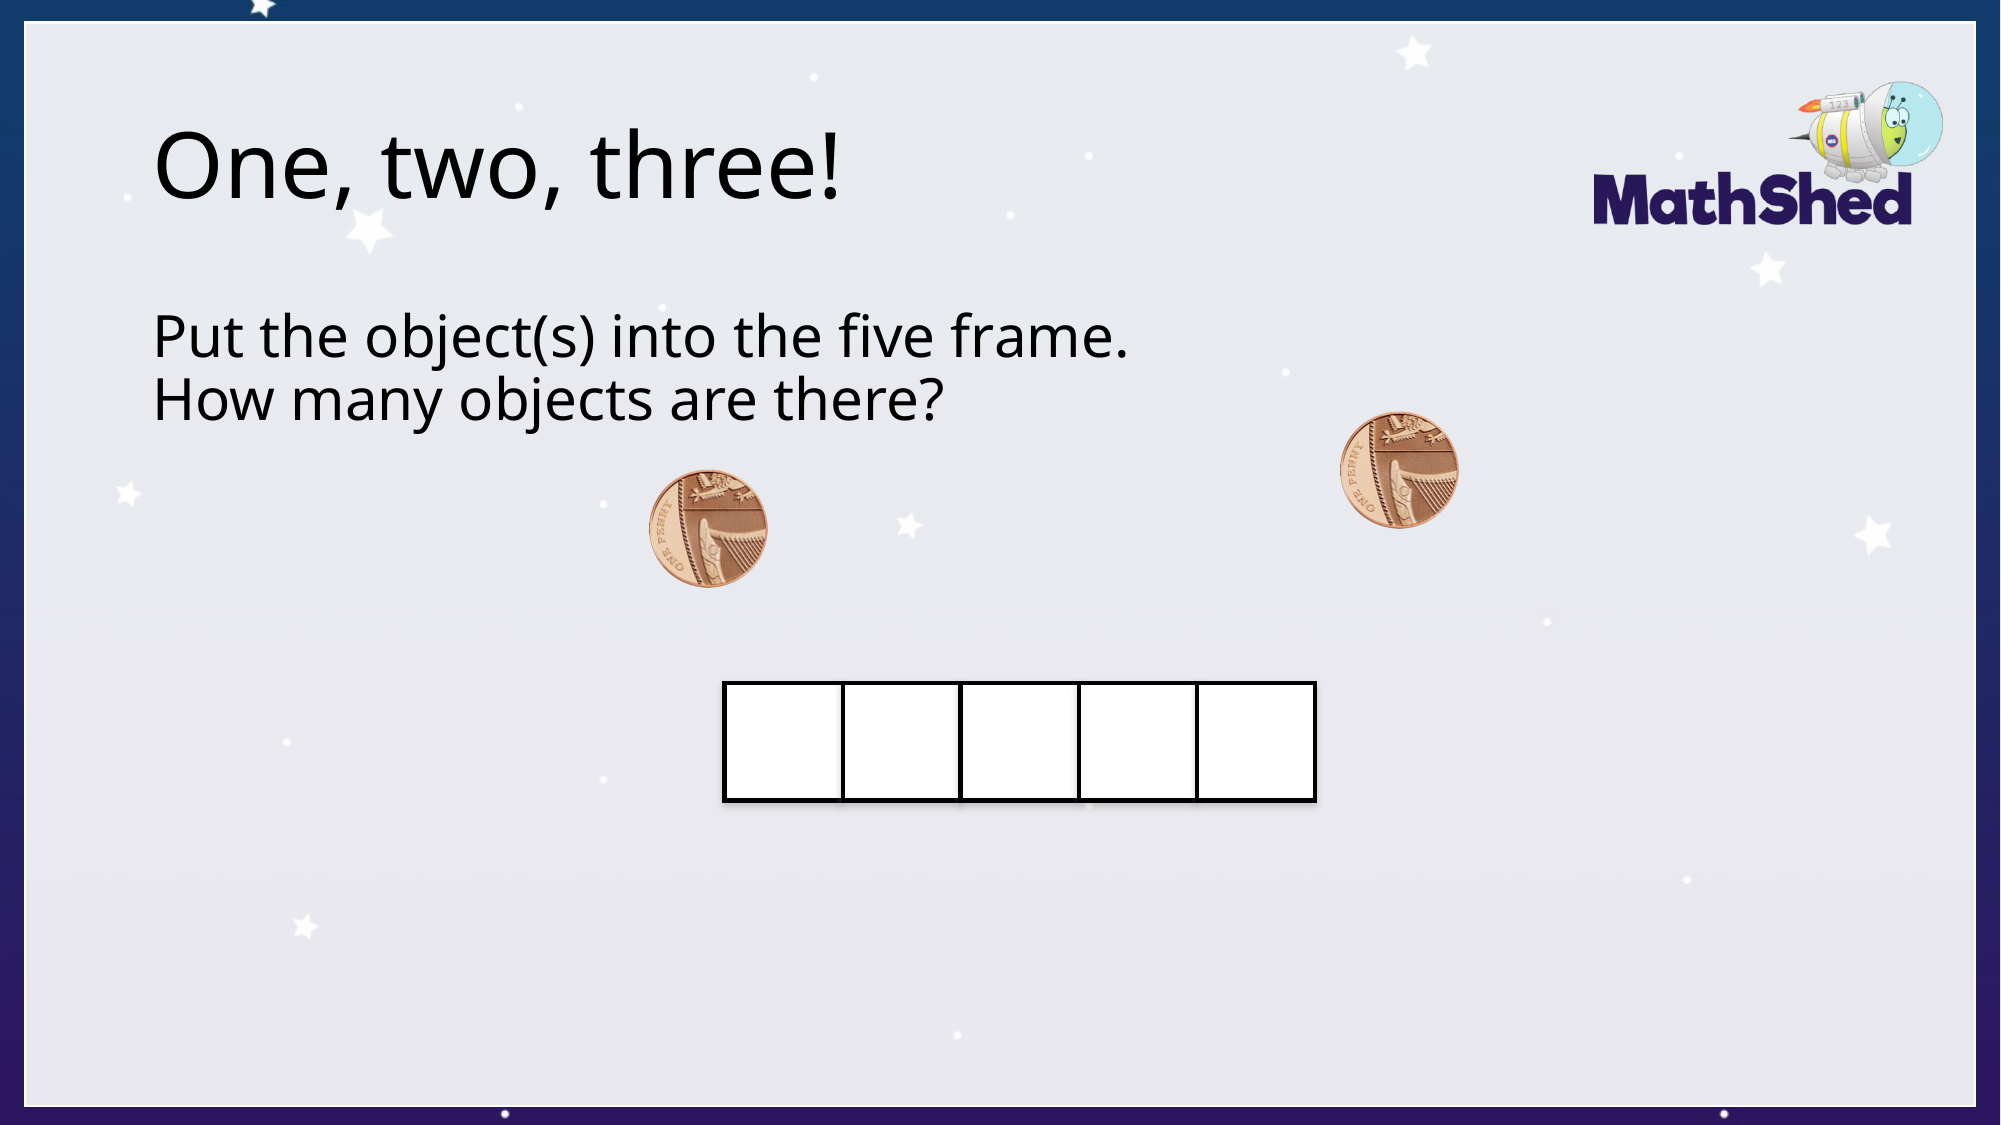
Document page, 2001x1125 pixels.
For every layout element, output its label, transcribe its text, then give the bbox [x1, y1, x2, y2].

text_box [1078, 682, 1197, 801]
list Put the object(s) into the five frame. How many objects are there? [137, 299, 1863, 1014]
text_box [1197, 682, 1315, 801]
text_box [724, 682, 842, 801]
picture [0, 0, 2001, 1125]
text_box [842, 682, 960, 801]
title One, two, three! [137, 59, 1578, 278]
text_box [960, 682, 1078, 801]
